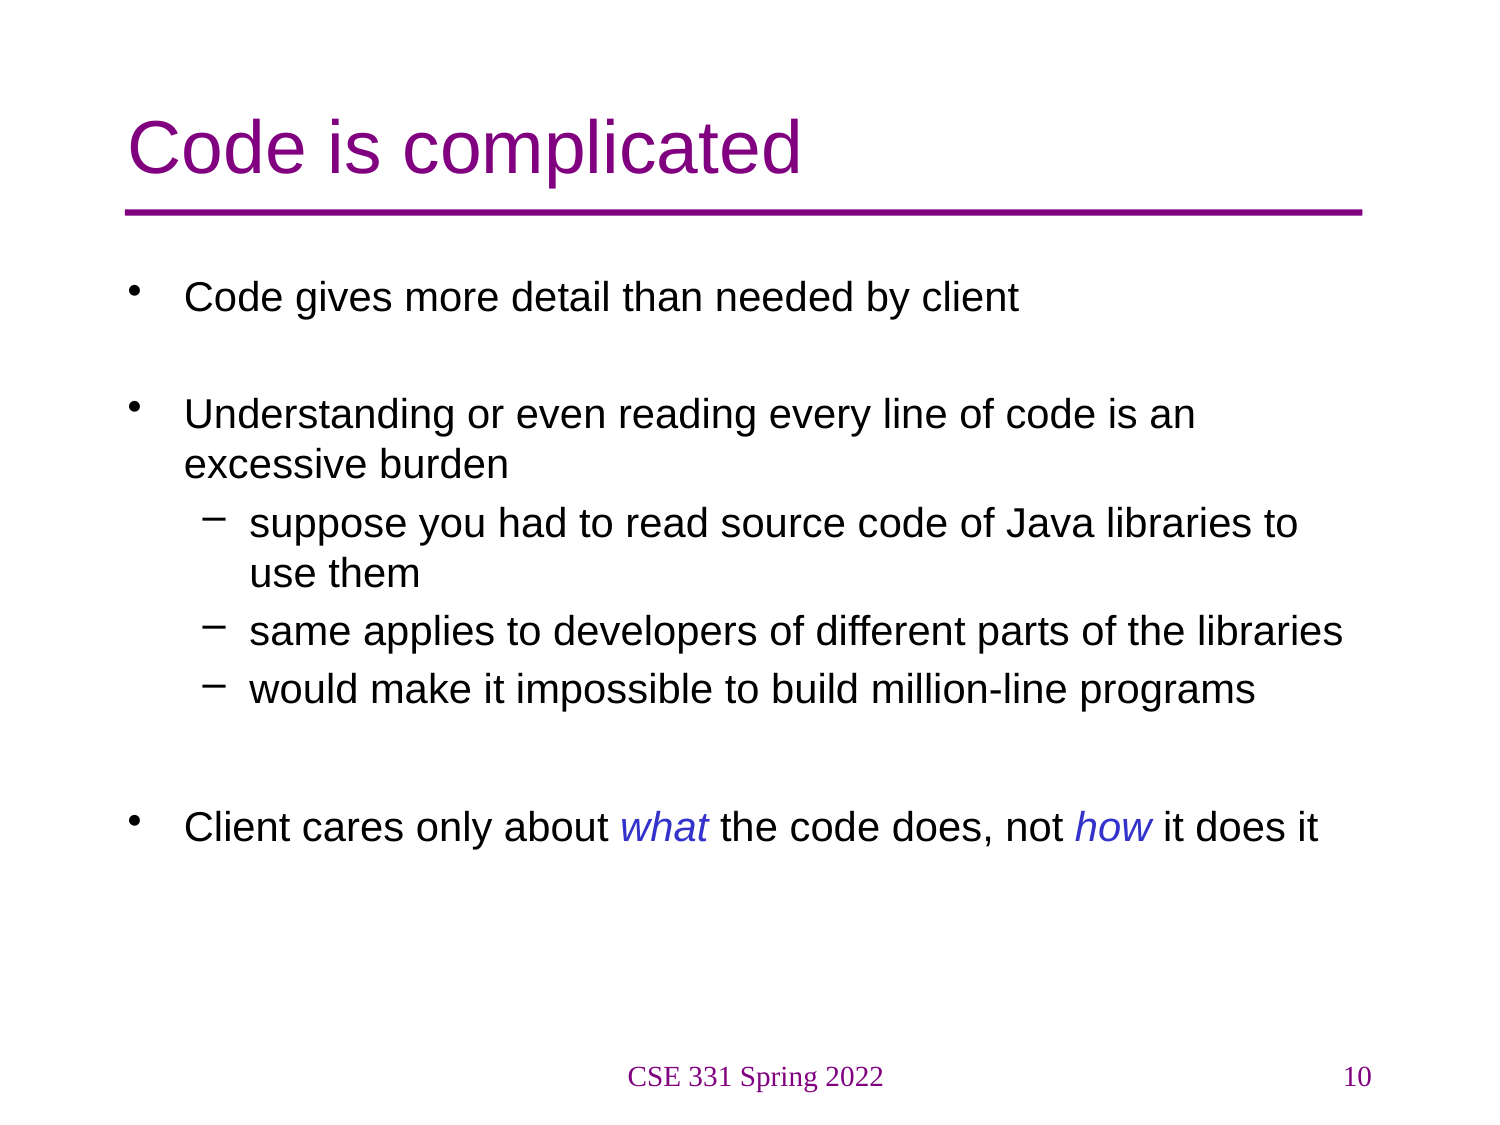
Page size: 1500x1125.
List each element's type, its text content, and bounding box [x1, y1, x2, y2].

footer CSE 331 Spring 2022 [474, 1049, 1038, 1125]
title Code is complicated [112, 50, 1388, 238]
slide_number 10 [1074, 1049, 1388, 1125]
list Code gives more detail than needed by client Understanding or even reading every line of code is an excessive burden suppose you had to read source code of Java libraries to use them same applies to developers of different parts of the libraries would make it impossible to build million-line programs Client cares only about what the code does, not how it does it [112, 262, 1388, 1000]
